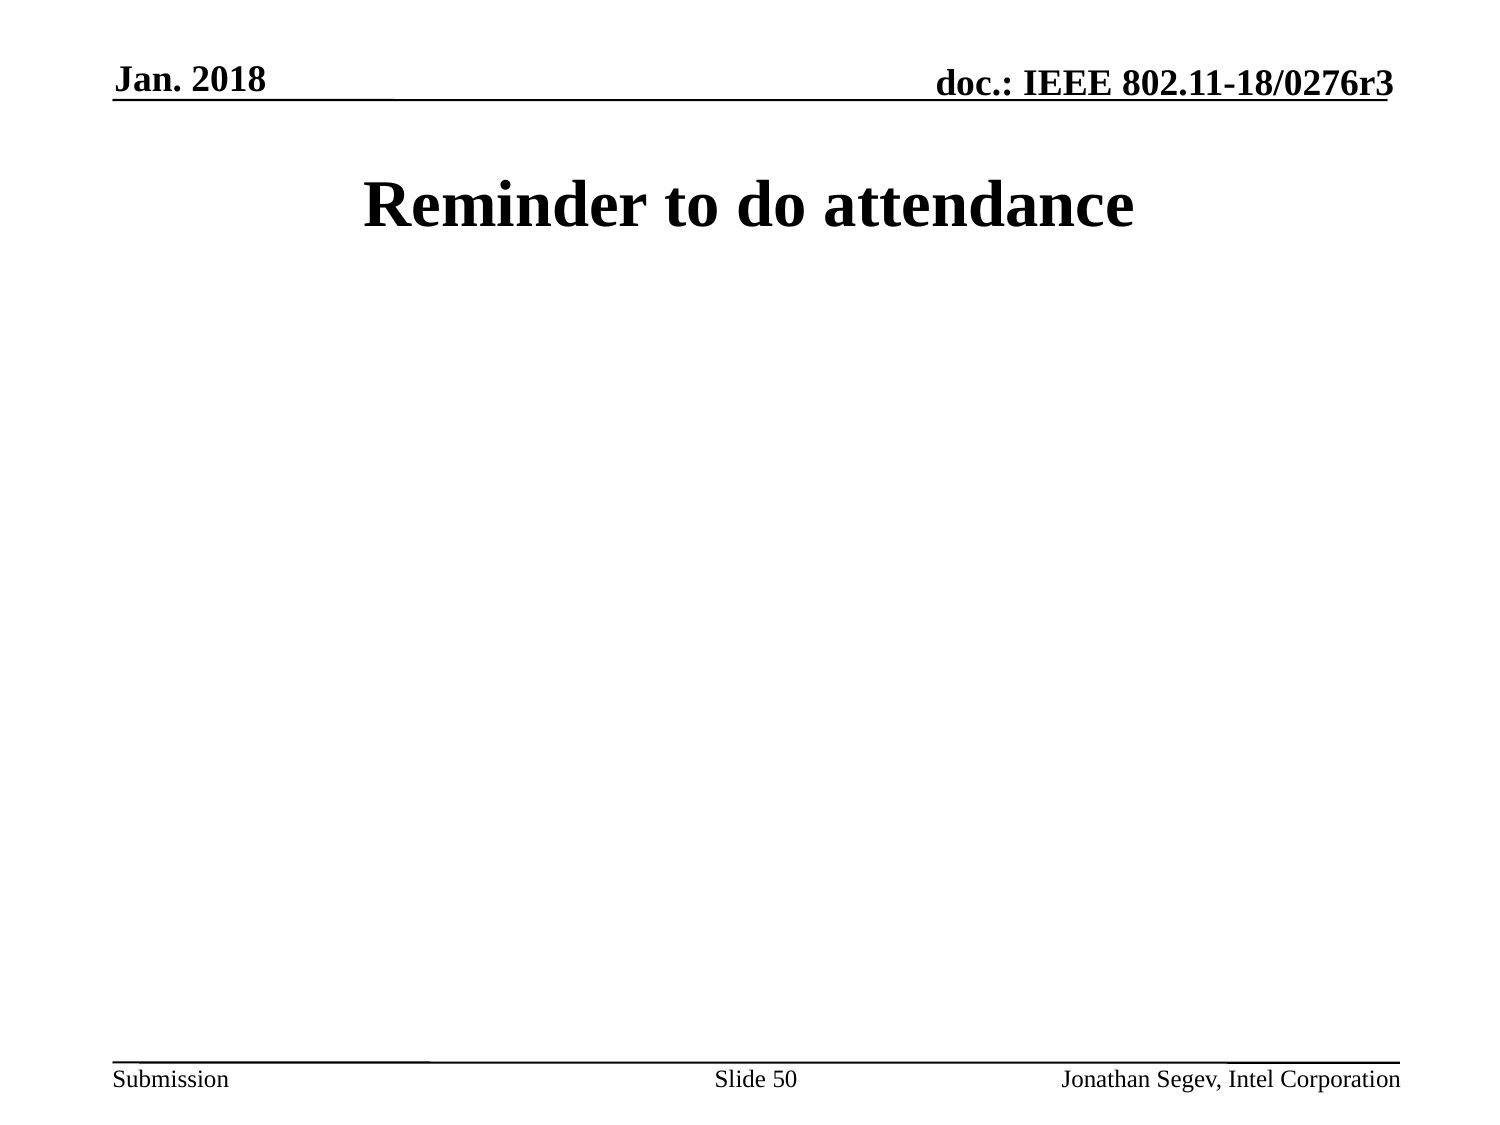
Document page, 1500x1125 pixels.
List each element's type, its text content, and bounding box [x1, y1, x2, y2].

slide_number Slide 50 [712, 1061, 800, 1123]
footer Jonathan Segev, Intel Corporation [878, 1061, 1402, 1093]
title Reminder to do attendance [112, 112, 1388, 288]
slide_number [114, 54, 423, 100]
